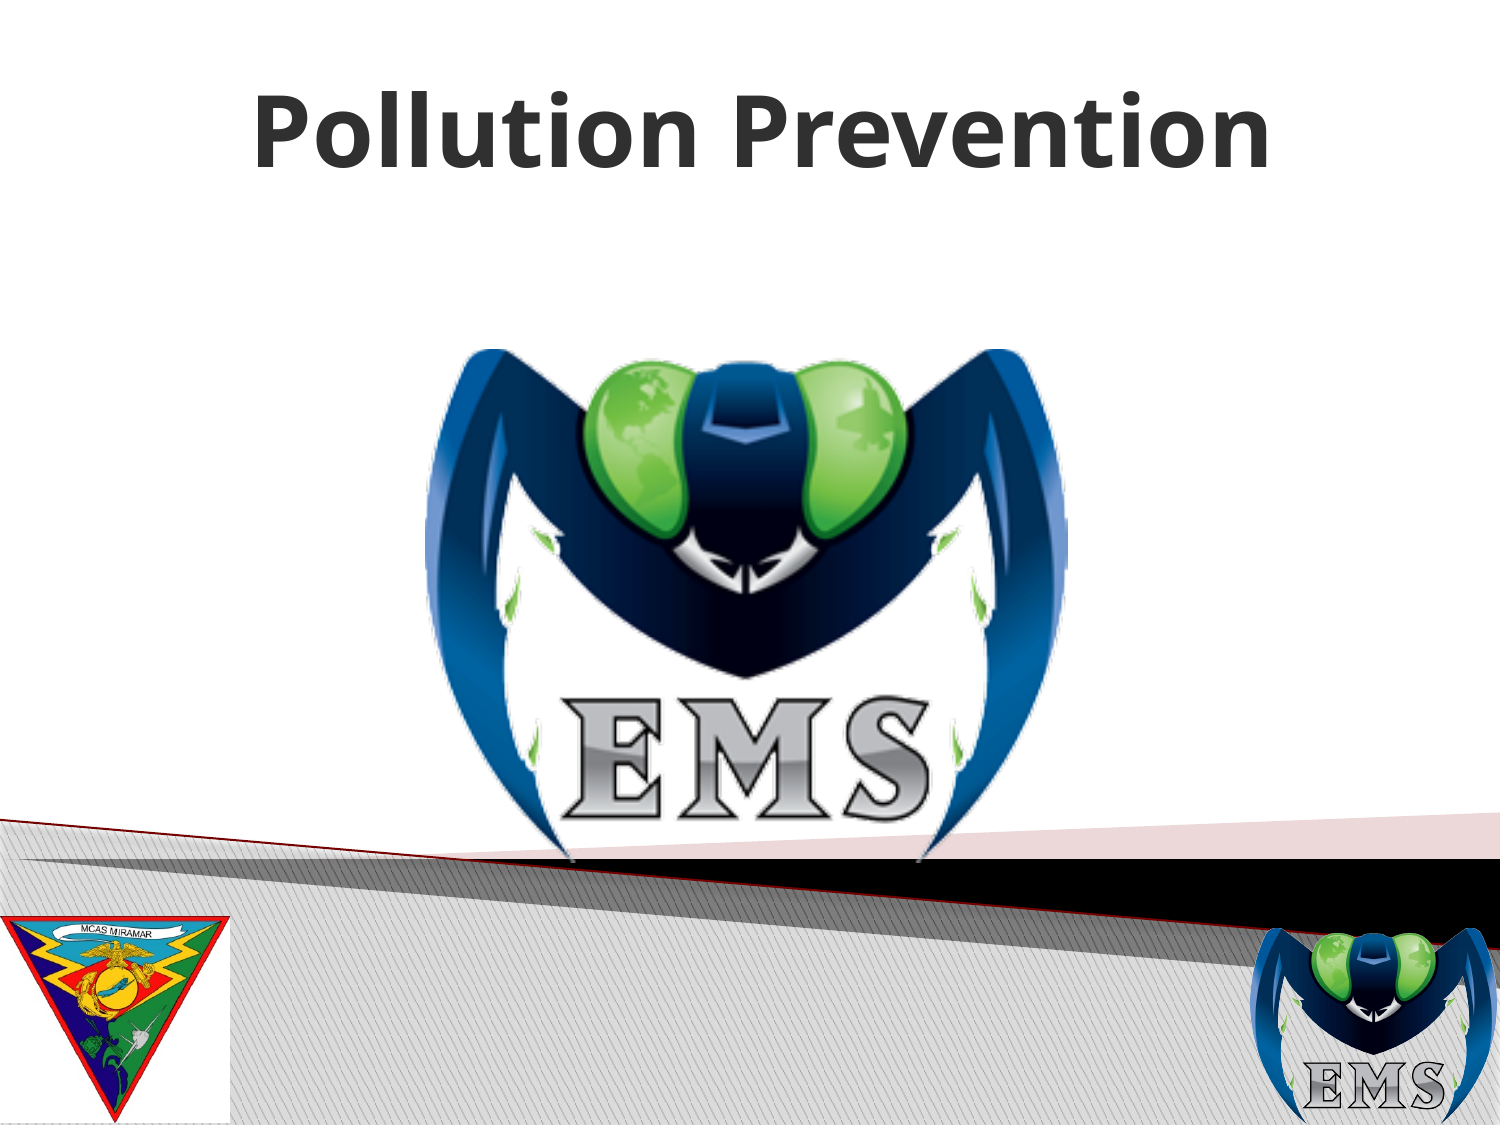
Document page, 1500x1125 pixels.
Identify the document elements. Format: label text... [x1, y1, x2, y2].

picture [5, 349, 1500, 1125]
title Pollution Prevention [125, 15, 1400, 316]
picture [0, 916, 230, 1123]
